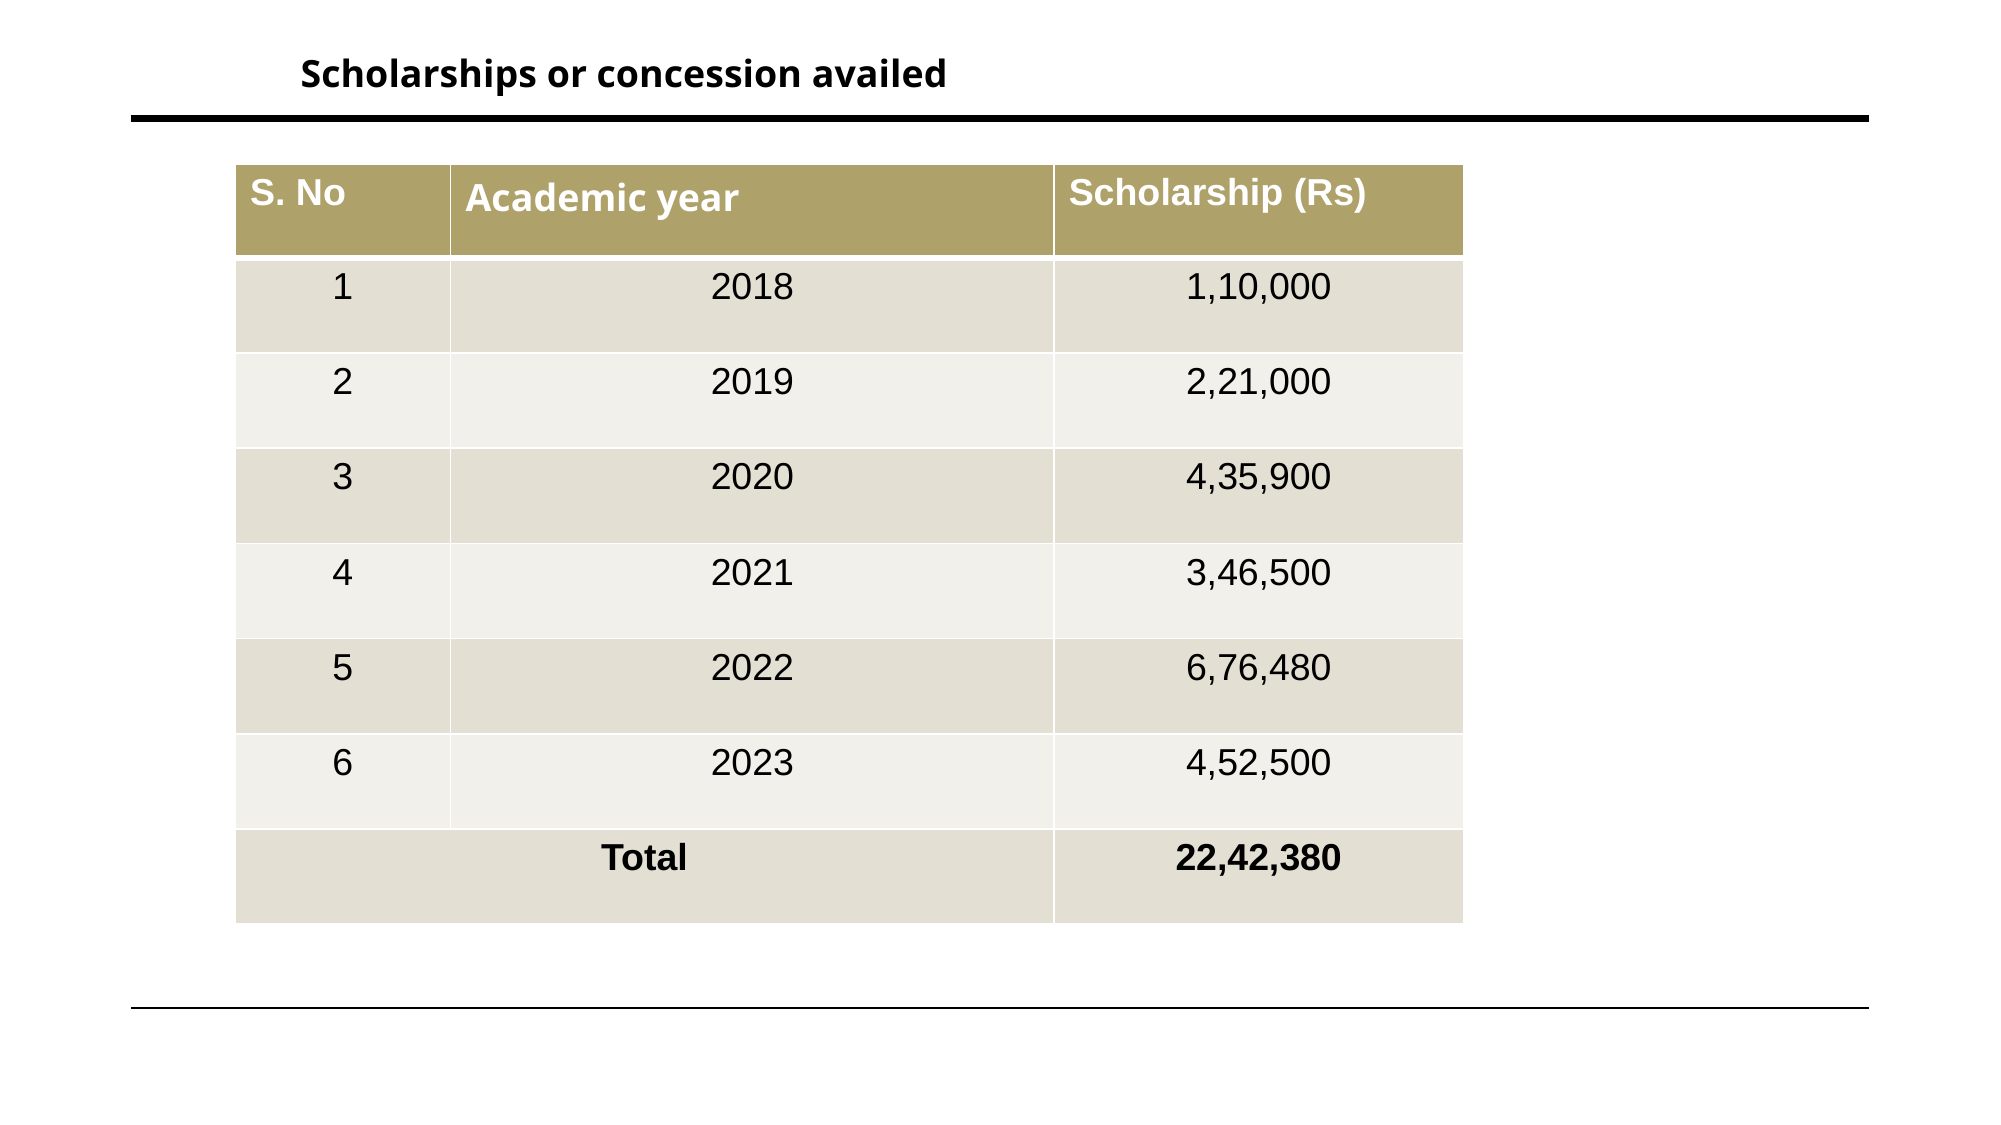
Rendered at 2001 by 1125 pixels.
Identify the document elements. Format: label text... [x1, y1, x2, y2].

table_cell 5 [236, 639, 450, 733]
table_cell Total [236, 830, 1053, 923]
table_cell 2021 [451, 544, 1053, 638]
text_box Scholarships or concession availed [285, 41, 1286, 102]
table_cell 6 [236, 735, 450, 828]
table_cell 2019 [451, 354, 1053, 447]
table_cell 4,52,500 [1055, 735, 1463, 828]
table_cell 2020 [451, 449, 1053, 543]
table_header Academic year [451, 165, 1053, 255]
table_cell 2 [236, 354, 450, 447]
table_cell 4,35,900 [1055, 449, 1463, 543]
table_cell 2023 [451, 735, 1053, 828]
table_header S. No [236, 165, 450, 255]
table_cell 2018 [451, 261, 1053, 352]
table_cell 22,42,380 [1055, 830, 1463, 923]
table_cell 1,10,000 [1055, 261, 1463, 352]
table_cell 4 [236, 544, 450, 638]
table_cell 2022 [451, 639, 1053, 733]
table_cell 3,46,500 [1055, 544, 1463, 638]
table_cell 2,21,000 [1055, 354, 1463, 447]
table_header Scholarship (Rs) [1055, 165, 1463, 255]
table_cell 1 [236, 261, 450, 352]
table_cell 3 [236, 449, 450, 543]
table_cell 6,76,480 [1055, 639, 1463, 733]
